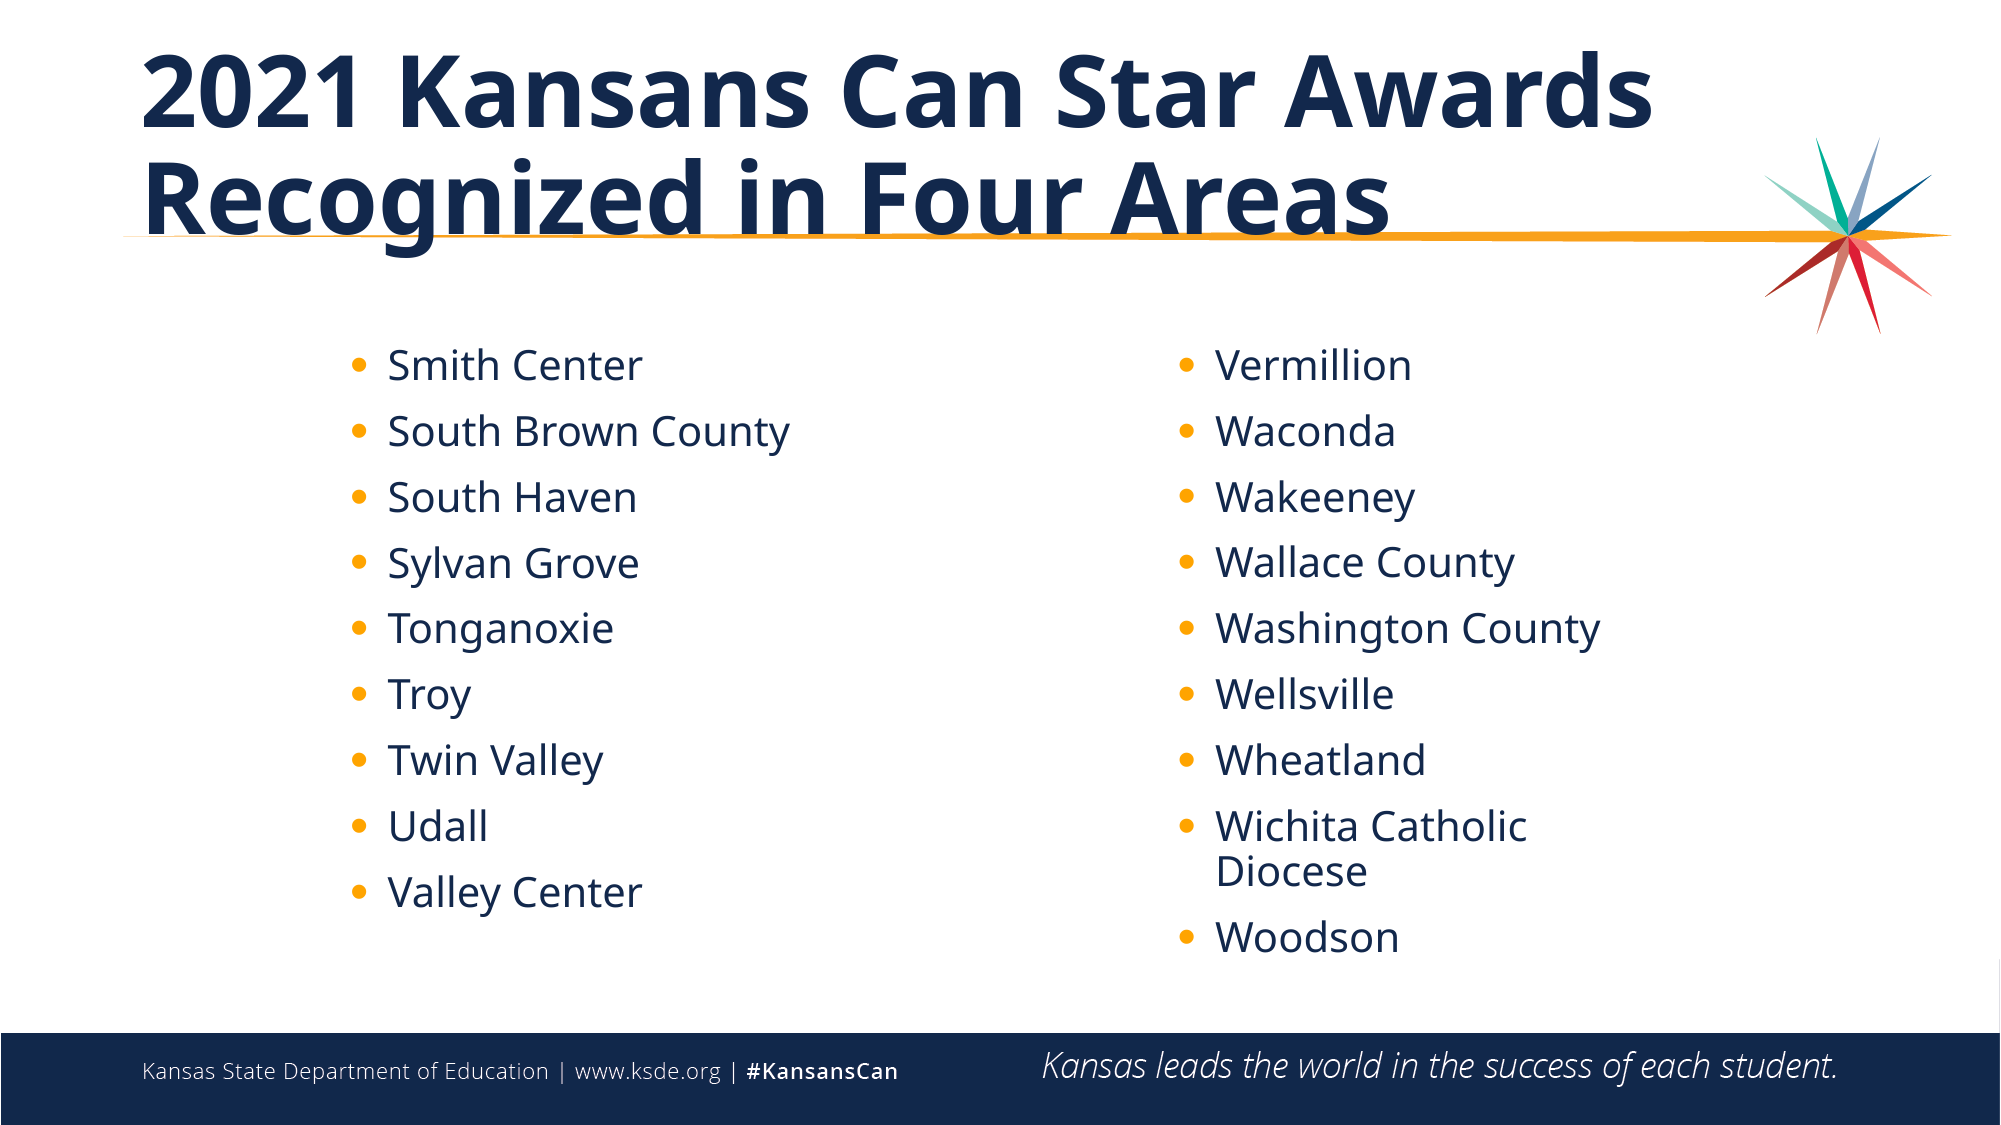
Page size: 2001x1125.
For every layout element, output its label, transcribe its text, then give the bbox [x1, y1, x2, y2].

picture [0, 0, 2000, 1125]
text_box Vermillion Waconda Wakeeney Wallace County Washington County Wellsville Wheatland Wichita Catholic Diocese Woodson [1162, 336, 1700, 862]
list Smith Center South Brown County South Haven Sylvan Grove Tonganoxie Troy Twin Valley Udall Valley Center [335, 337, 838, 937]
title 2021 Kansans Can Star Awards Recognized in Four Areas [125, 54, 1850, 243]
